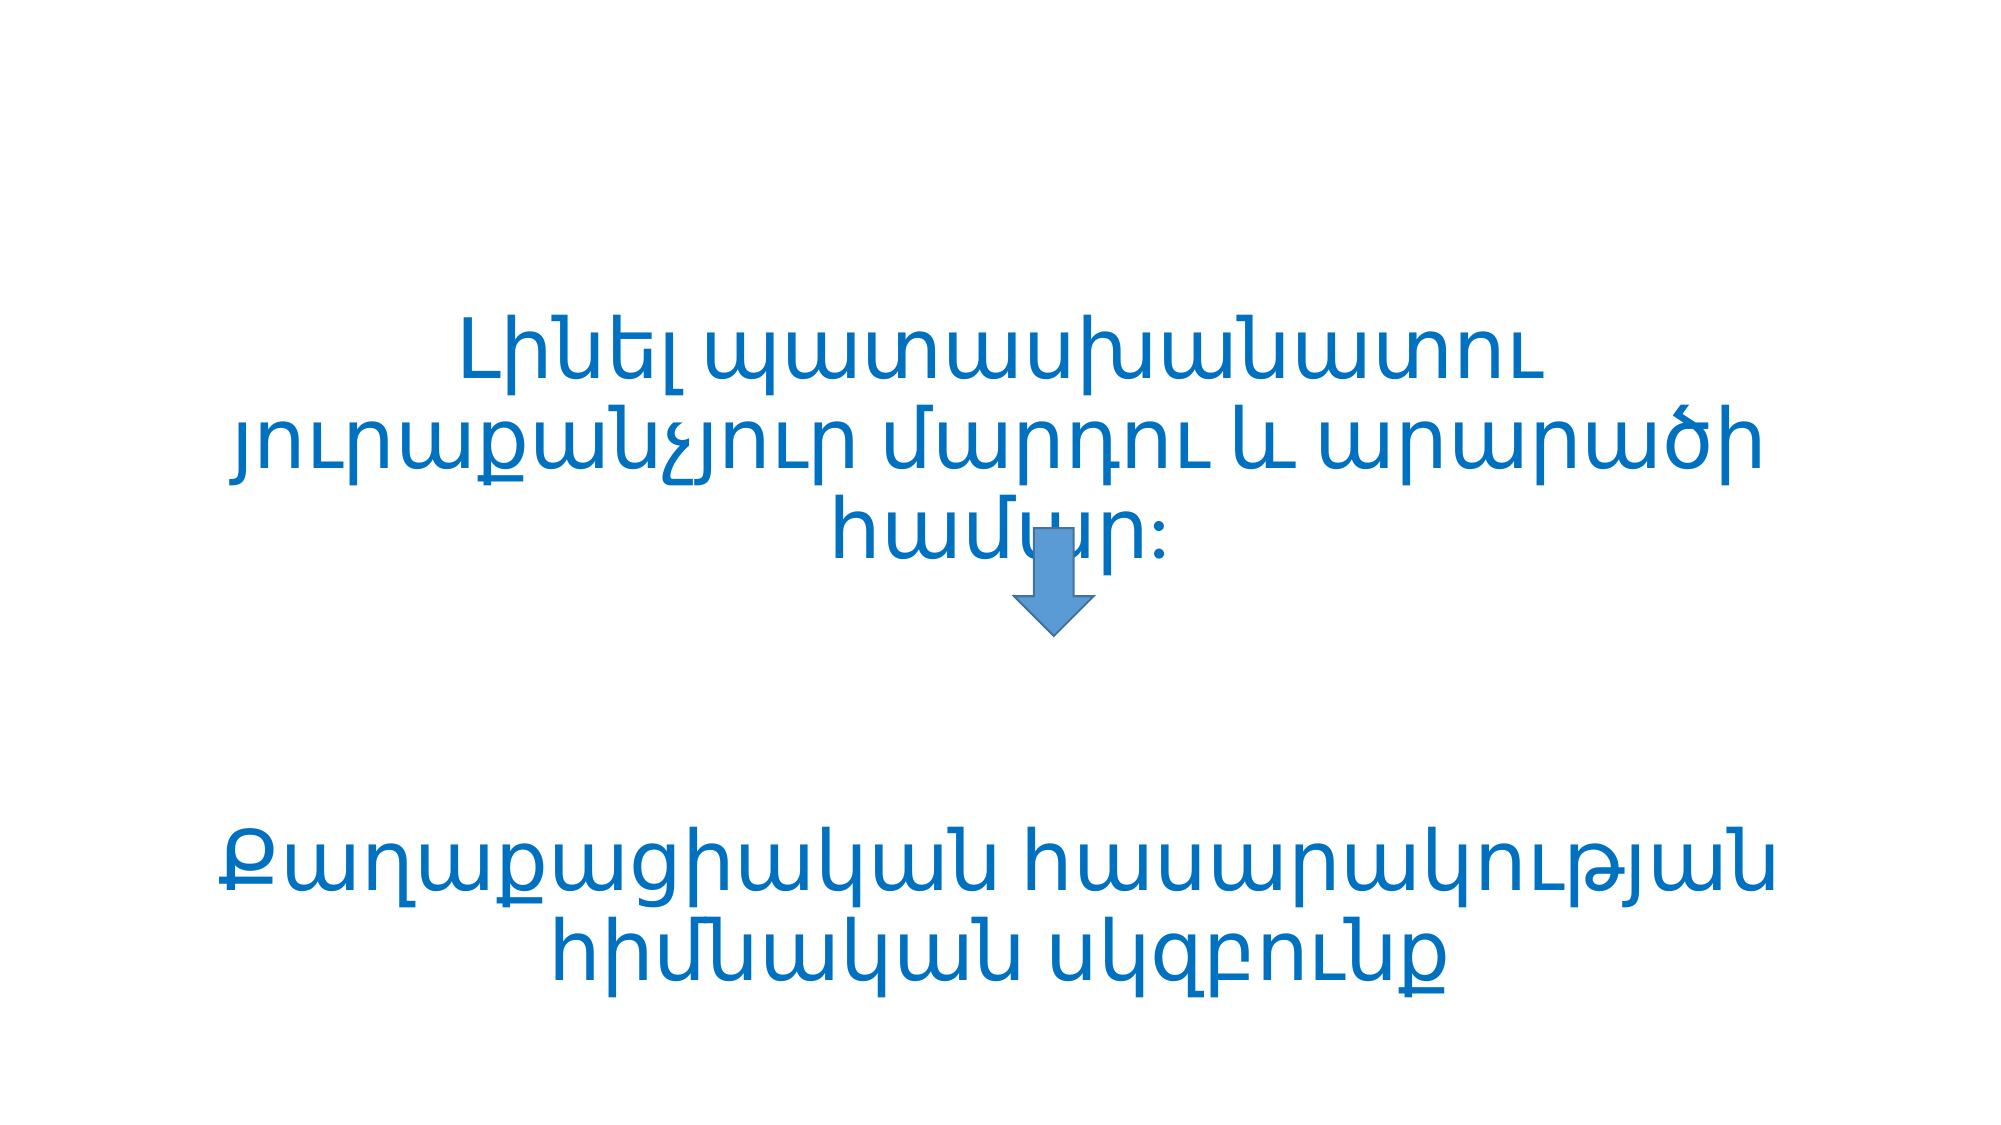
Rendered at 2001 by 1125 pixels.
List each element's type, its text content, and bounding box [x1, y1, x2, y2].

text_box [1011, 527, 1097, 638]
list Լինել պատասխանատու յուրաքանչյուր մարդու և արարածի համար: Քաղաքացիական հասարակության հիմնական սկզբունք [137, 299, 1863, 1014]
